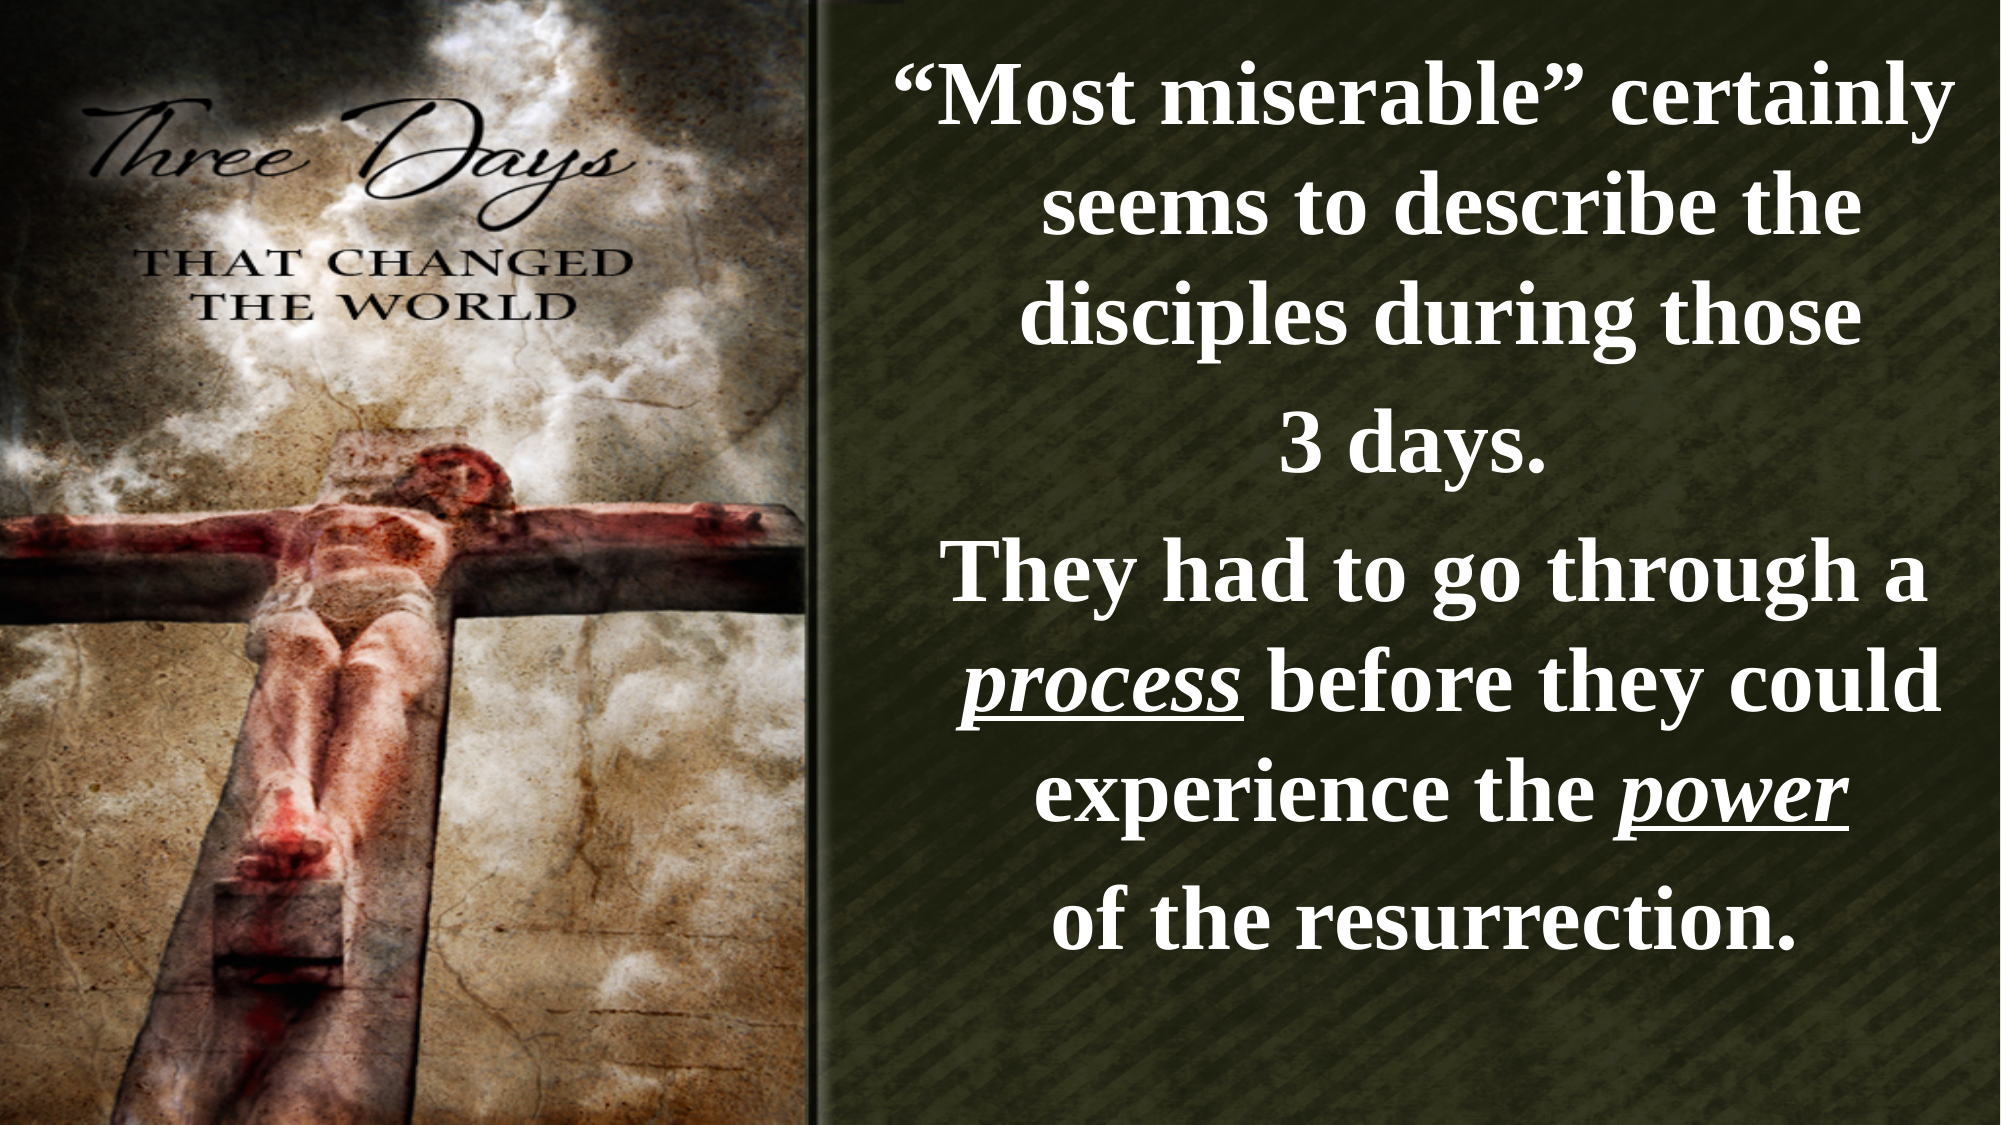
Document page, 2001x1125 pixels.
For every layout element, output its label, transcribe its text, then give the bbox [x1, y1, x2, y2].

list “Most miserable” certainly seems to describe the disciples during those 3 days. They had to go through a process before they could experience the power of the resurrection. [849, 24, 2000, 1125]
picture [0, 0, 2001, 1125]
